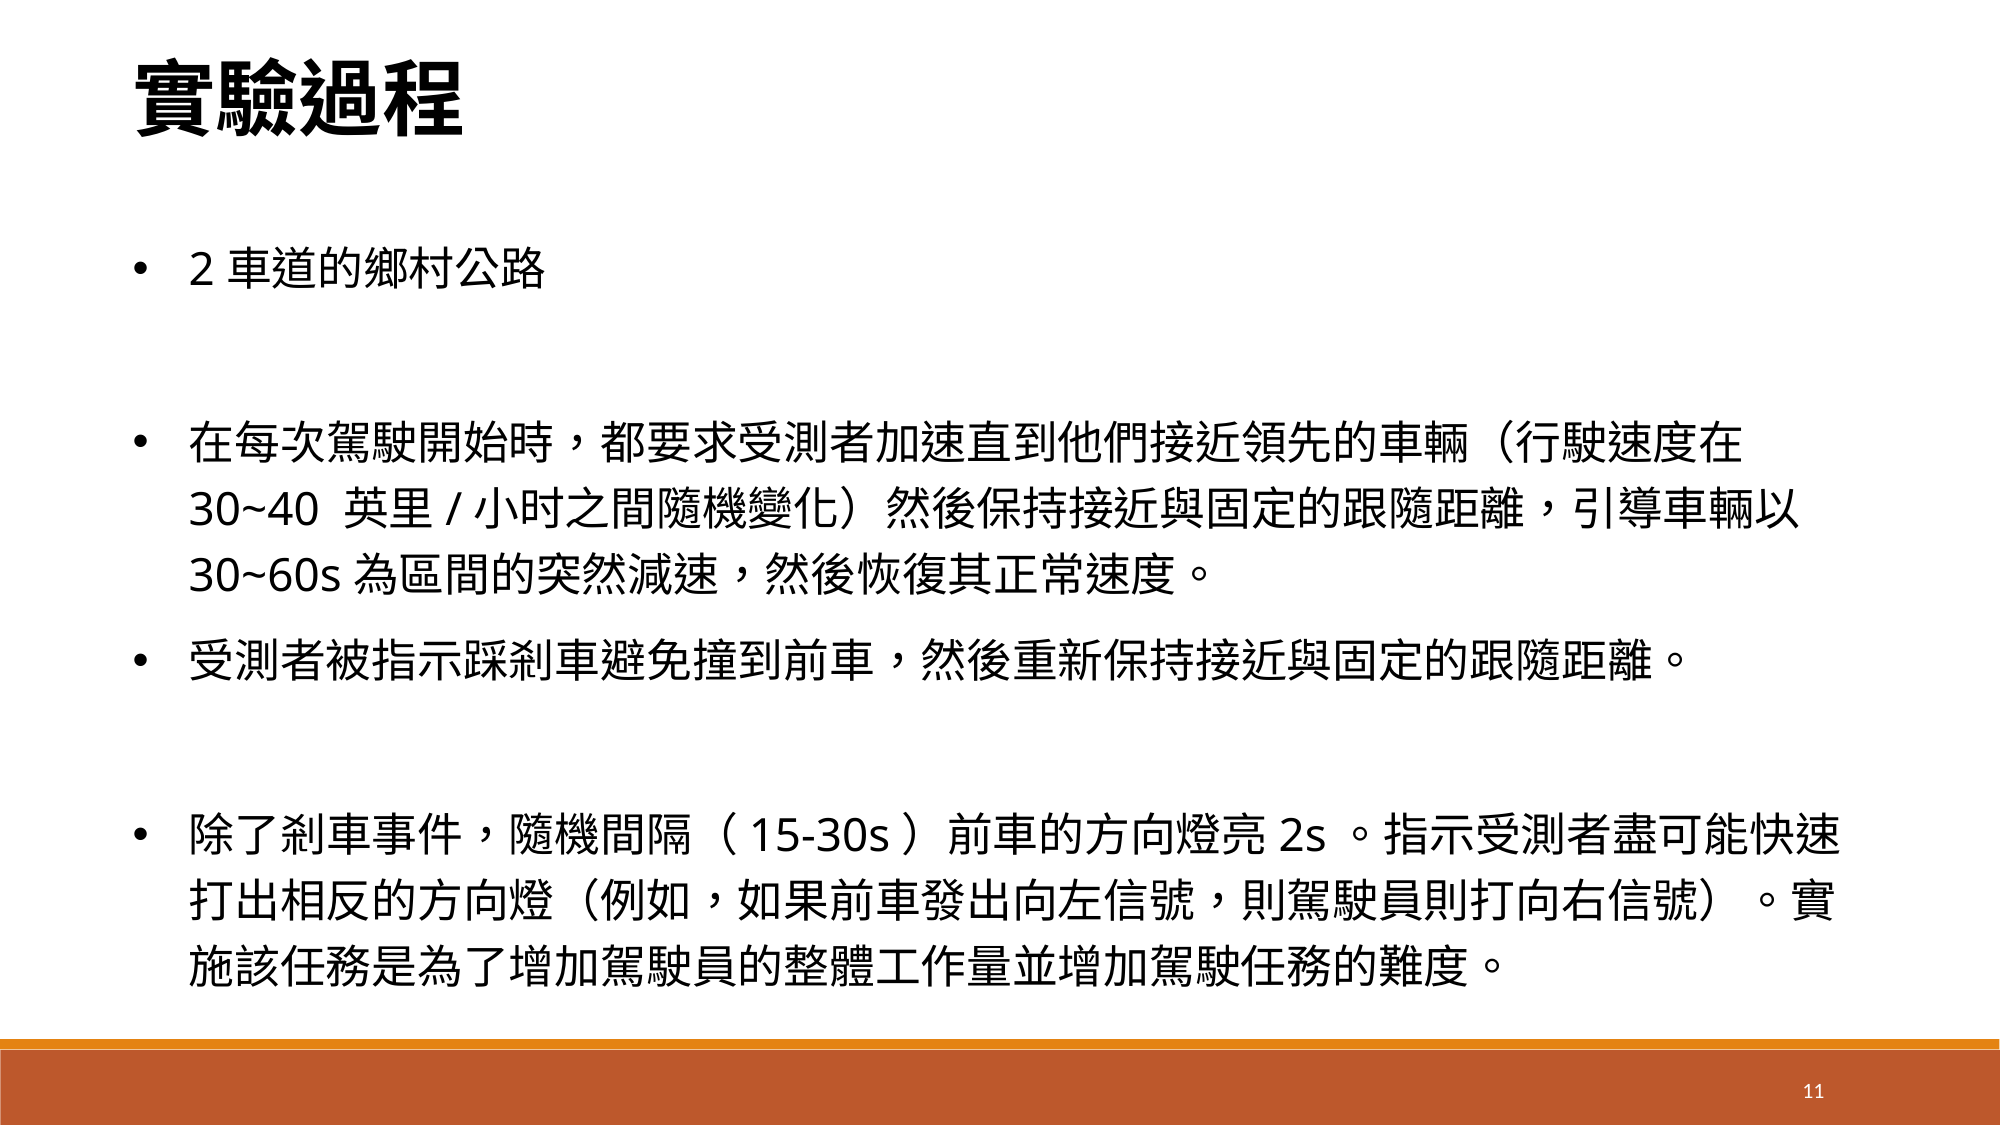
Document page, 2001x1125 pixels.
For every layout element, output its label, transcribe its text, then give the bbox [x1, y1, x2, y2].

text_box 實驗過程 [117, 38, 702, 154]
slide_number 11 [1624, 1059, 1840, 1120]
text_box 2車道的鄉村公路 在每次駕駛開始時，都要求受測者加速直到他們接近領先的車輛（行駛速度在30~40 英里/小时之間隨機變化）然後保持接近與固定的跟隨距離，引導車輛以30~60s為區間的突然減速，然後恢復其正常速度。 受測者被指示踩剎車避免撞到前車，然後重新保持接近與固定的跟隨距離。 除了剎車事件，隨機間隔（15-30s）前車的方向燈亮2s。指示受測者盡可能快速打出相反的方向燈（例如，如果前車發出向左信號，則駕駛員則打向右信號）。實施該任務是為了增加駕駛員的整體工作量並增加駕駛任務的難度。 [117, 221, 1875, 495]
